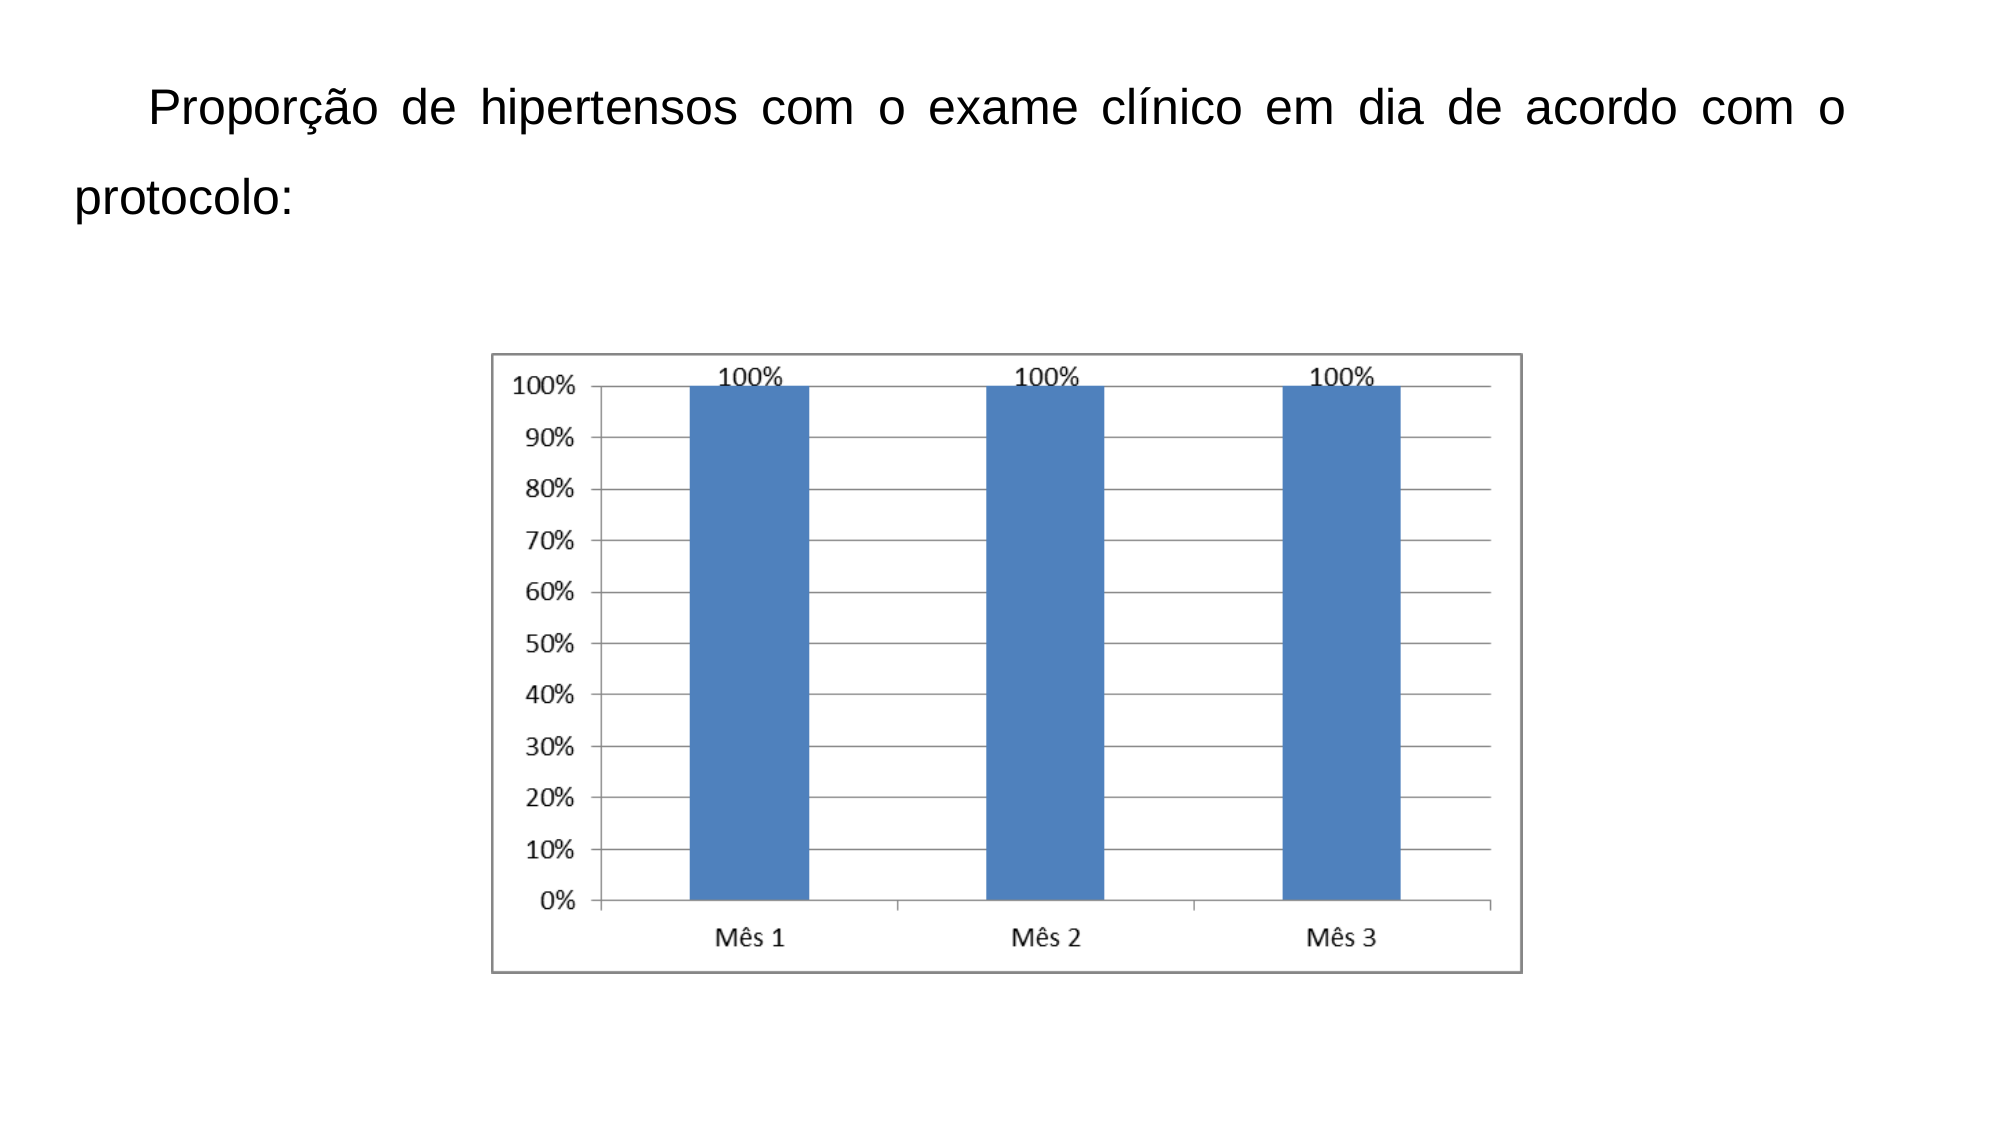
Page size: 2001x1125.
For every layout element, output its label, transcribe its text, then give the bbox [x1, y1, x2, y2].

text_box Proporção de hipertensos com o exame clínico em dia de acordo com o protocolo: [60, 36, 1863, 232]
picture [491, 352, 1524, 974]
